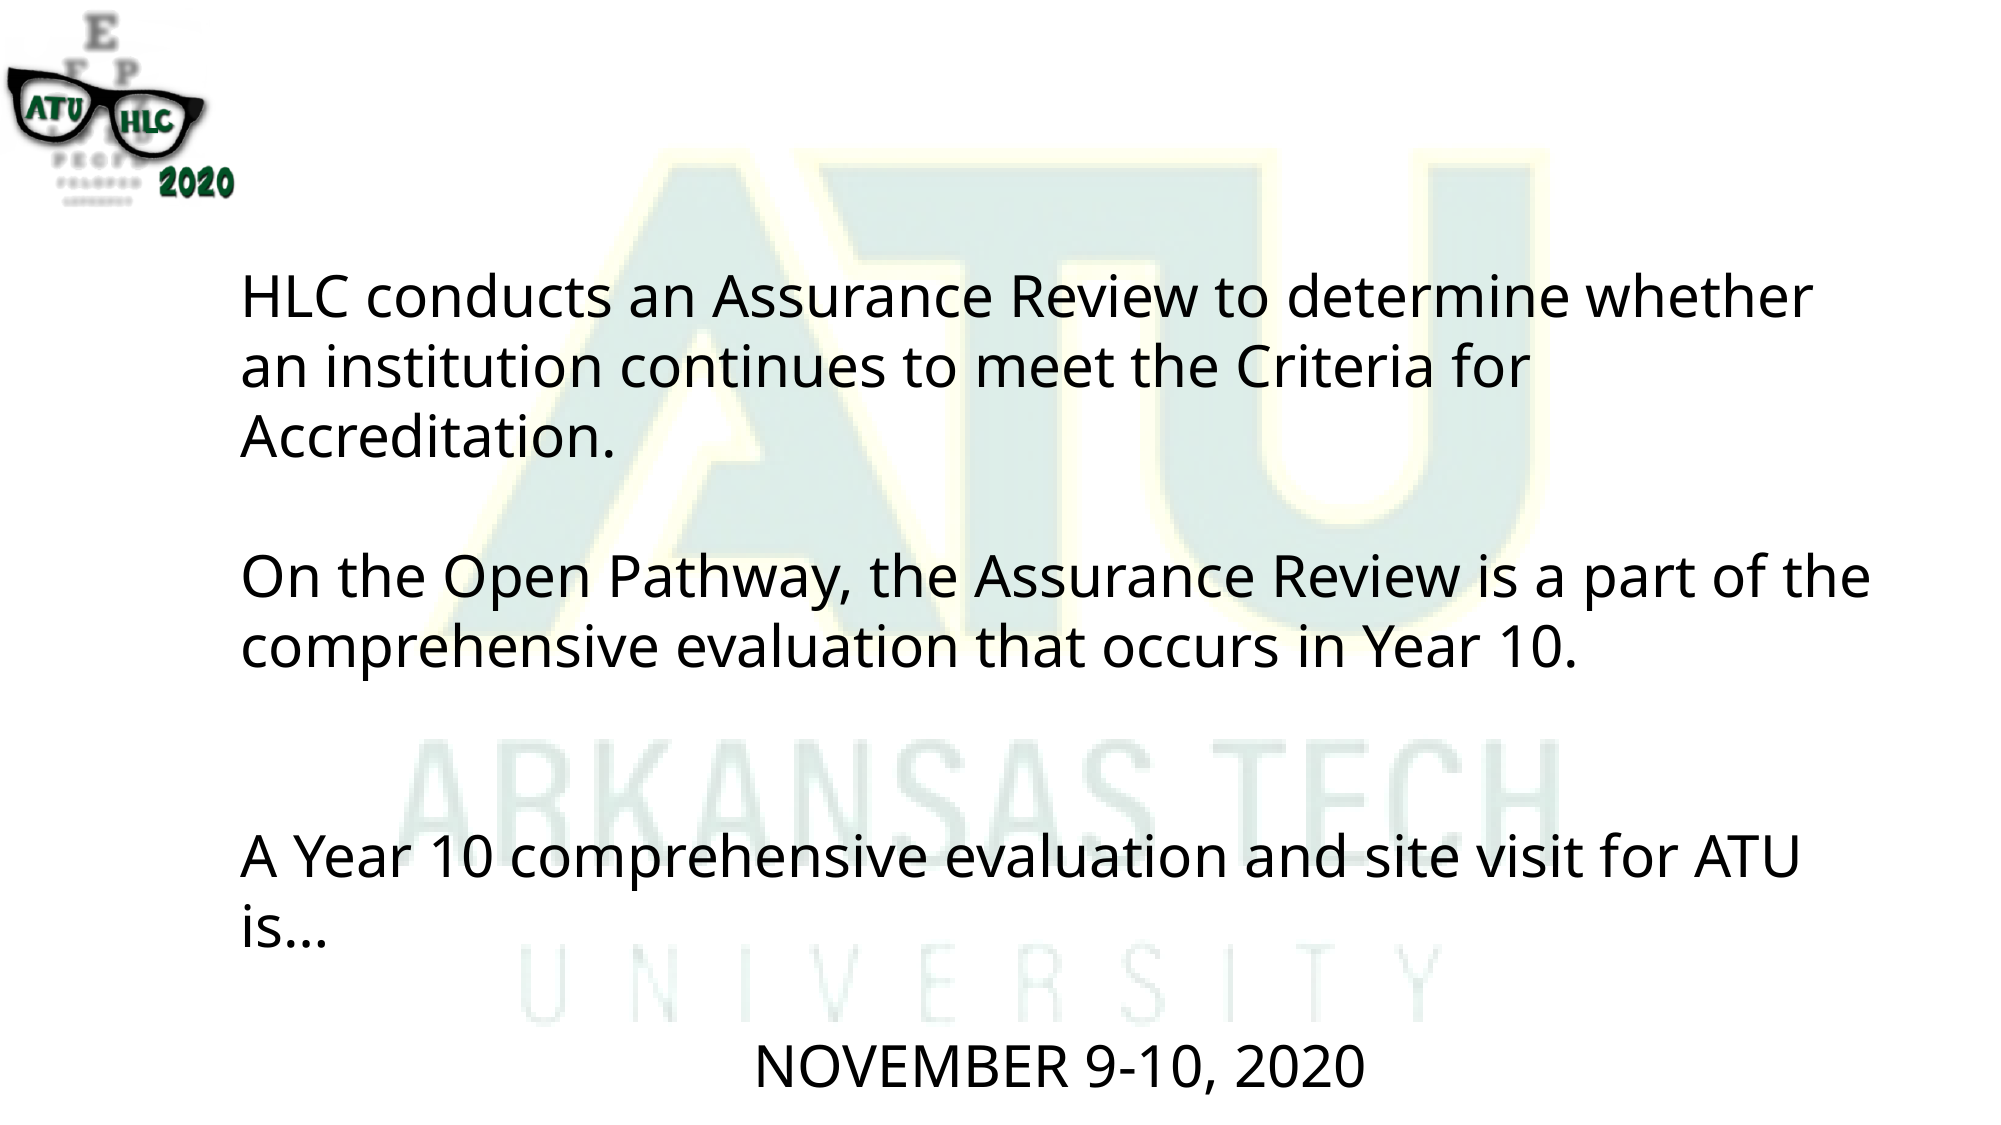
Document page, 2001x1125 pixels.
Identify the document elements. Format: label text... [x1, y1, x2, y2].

text_box HLC conducts an Assurance Review to determine whether an institution continues to meet the Criteria for Accreditation. On the Open Pathway, the Assurance Review is a part of the comprehensive evaluation that occurs in Year 10. A Year 10 comprehensive evaluation and site visit for ATU is… NOVEMBER 9-10, 2020 [1711, 251, 1896, 1107]
picture [283, 46, 1711, 1125]
picture [0, 0, 240, 210]
text_box HLC conducts an Assurance Review to determine whether an institution continues to meet the Criteria for Accreditation. On the Open Pathway, the Assurance Review is a part of the comprehensive evaluation that occurs in Year 10. A Year 10 comprehensive evaluation and site visit for ATU is… NOVEMBER 9-10, 2020 [226, 251, 283, 1107]
